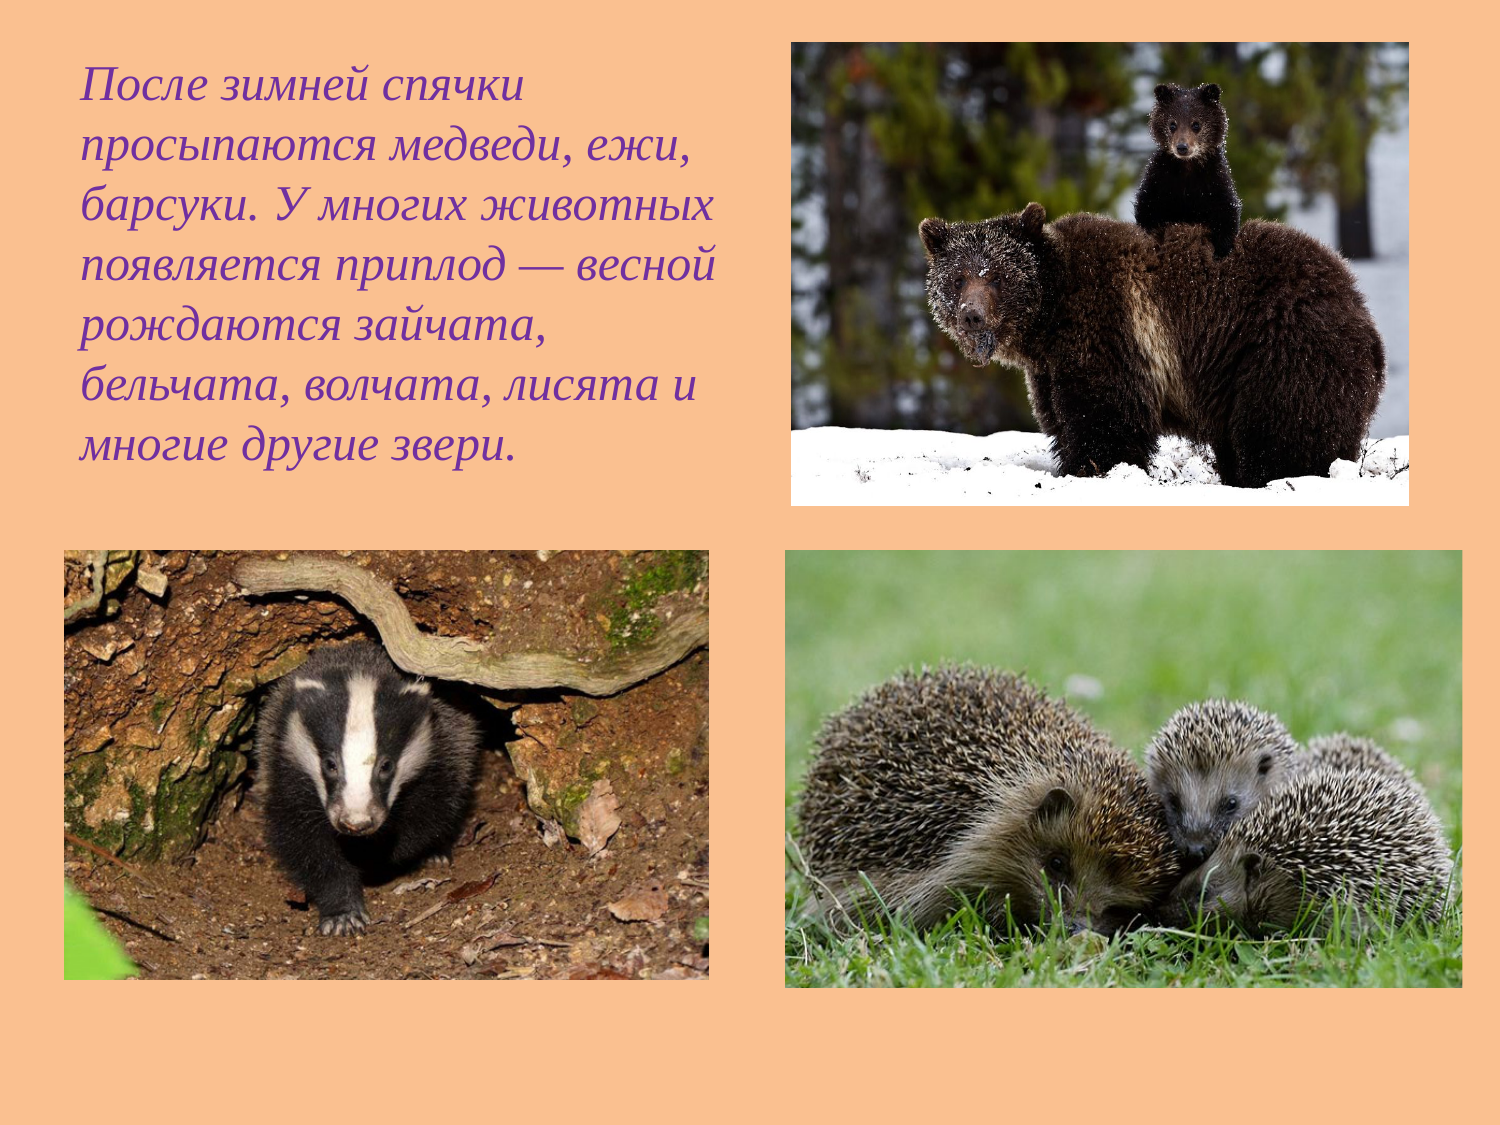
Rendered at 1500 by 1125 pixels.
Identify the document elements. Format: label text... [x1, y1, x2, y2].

list После зимней спячки просыпаются медведи, ежи, барсуки. У многих животных появляется приплод — весной рождаются зайчата, бельчата, волчата, лисята и многие другие звери. [64, 42, 786, 813]
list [791, 42, 1409, 506]
picture [784, 550, 1463, 988]
picture [64, 550, 710, 981]
